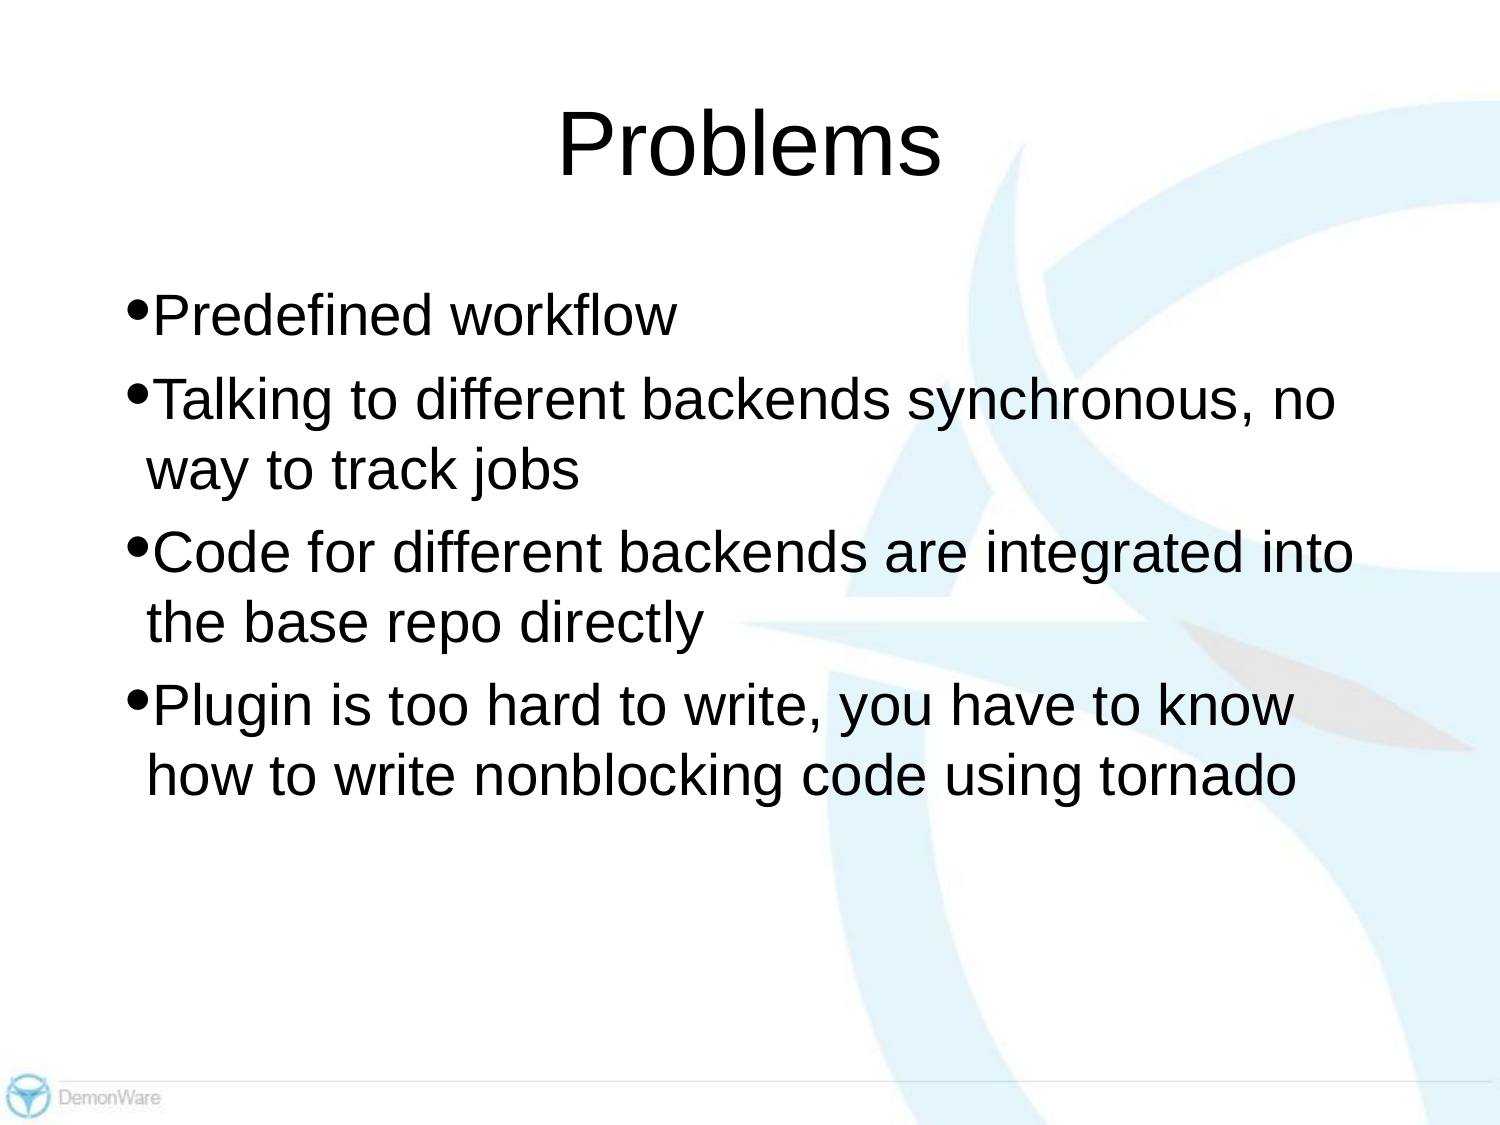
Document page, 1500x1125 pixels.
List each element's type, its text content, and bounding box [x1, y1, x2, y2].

picture [0, 0, 1500, 1125]
title Problems [75, 45, 1425, 233]
list Predefined workflow Talking to different backends synchronous, no way to track jobs Code for different backends are integrated into the base repo directly Plugin is too hard to write, you have to know how to write nonblocking code using tornado [75, 262, 1425, 1005]
